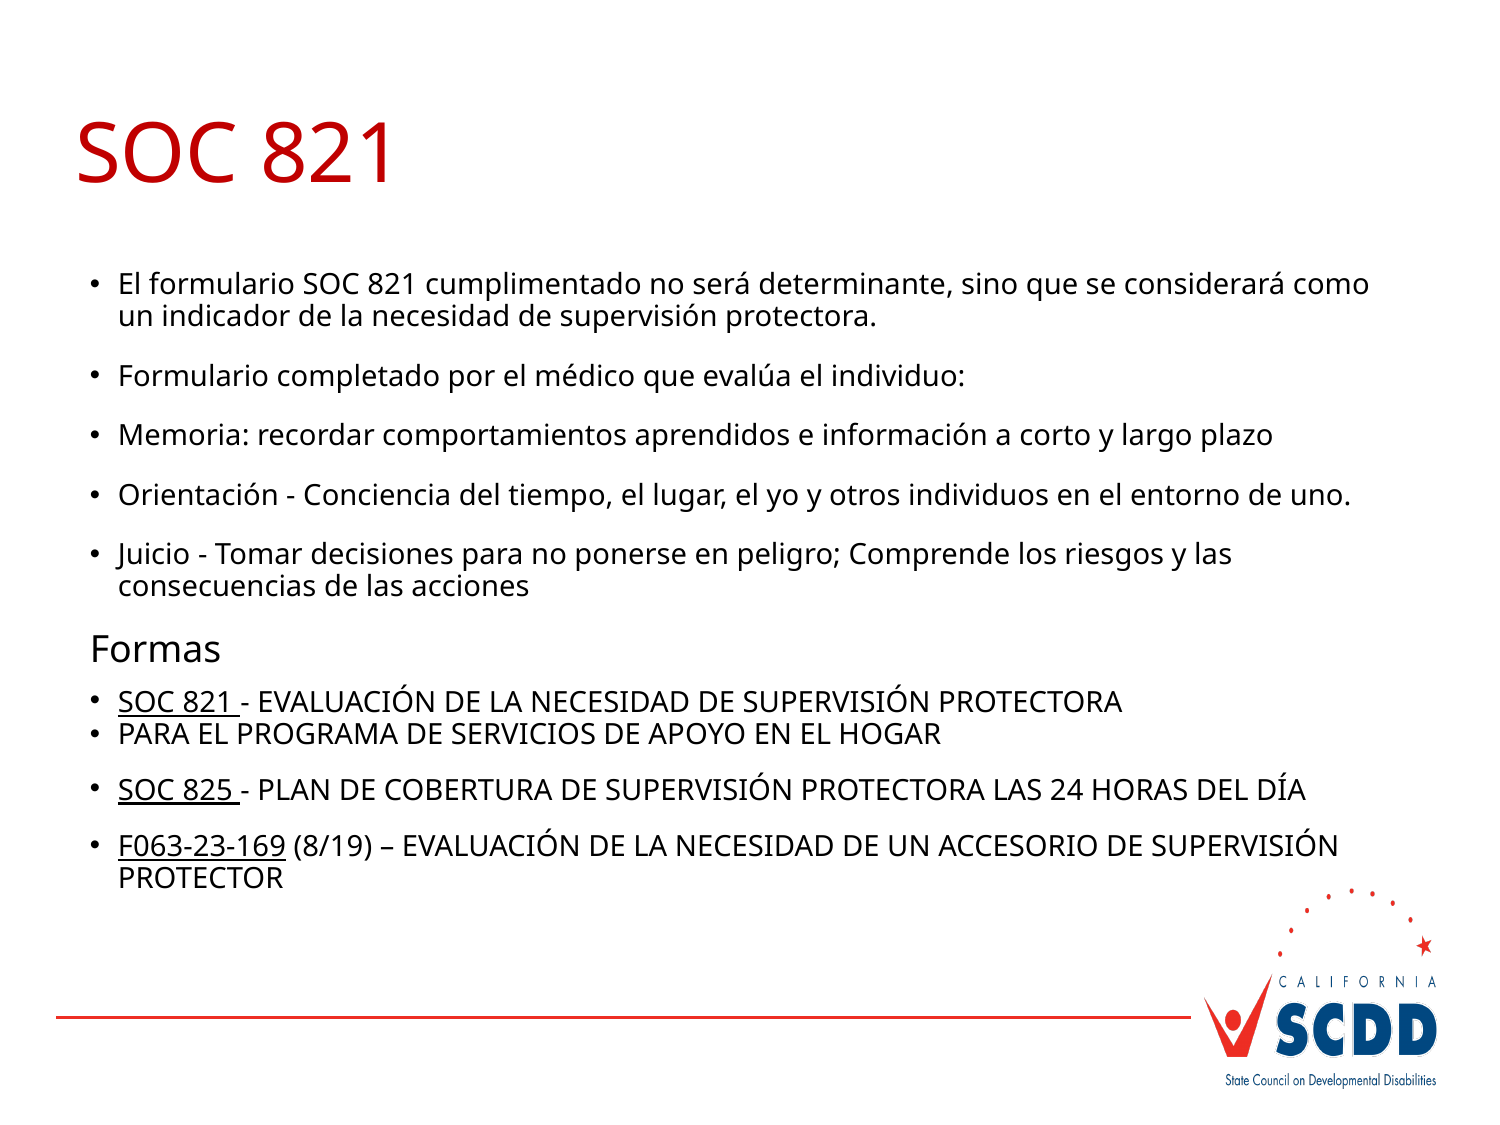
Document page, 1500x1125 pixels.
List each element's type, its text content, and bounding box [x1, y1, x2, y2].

list El formulario SOC 821 cumplimentado no será determinante, sino que se considerará como un indicador de la necesidad de supervisión protectora. Formulario completado por el médico que evalúa el individuo: Memoria: recordar comportamientos aprendidos e información a corto y largo plazo Orientación - Conciencia del tiempo, el lugar, el yo y otros individuos en el entorno de uno. Juicio - Tomar decisiones para no ponerse en peligro; Comprende los riesgos y las consecuencias de las acciones Formas SOC 821 - EVALUACIÓN DE LA NECESIDAD DE SUPERVISIÓN PROTECTORA PARA EL PROGRAMA DE SERVICIOS DE APOYO EN EL HOGAR SOC 825 - PLAN DE COBERTURA DE SUPERVISIÓN PROTECTORA LAS 24 HORAS DEL DÍA F063-23-169 (8/19) – EVALUACIÓN DE LA NECESIDAD DE UN ACCESORIO DE SUPERVISIÓN PROTECTOR [75, 262, 1425, 1038]
text_box SOC 821 [60, 91, 418, 207]
picture [1197, 879, 1444, 1098]
